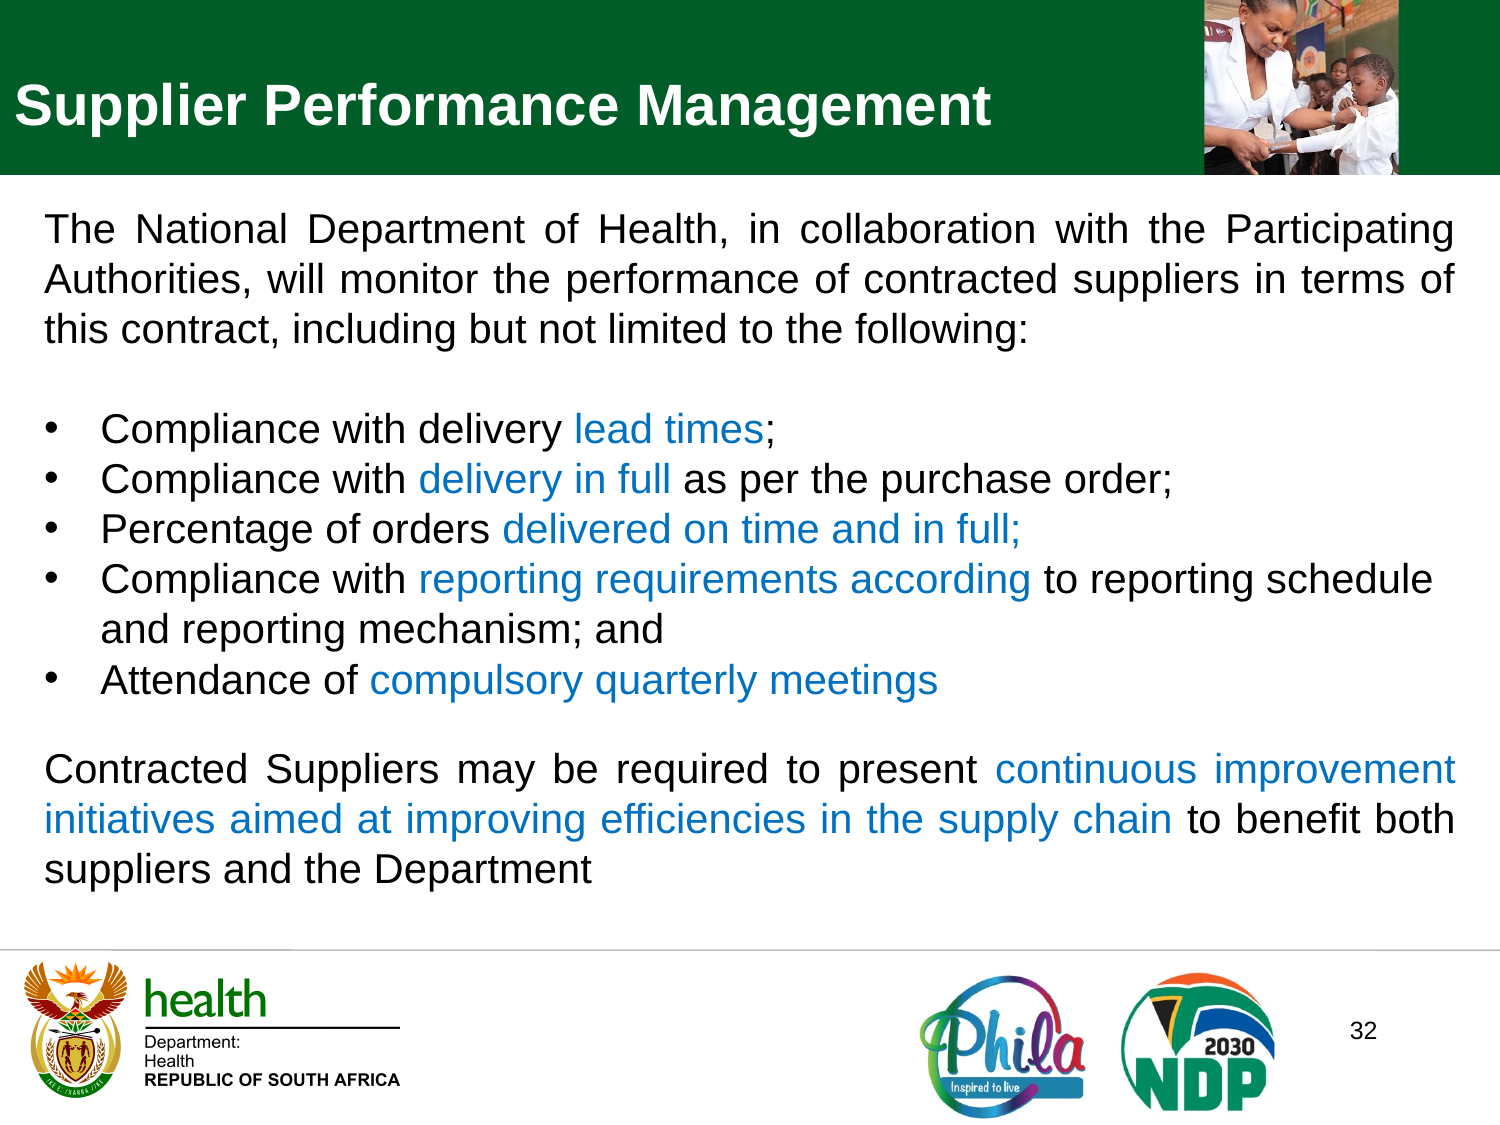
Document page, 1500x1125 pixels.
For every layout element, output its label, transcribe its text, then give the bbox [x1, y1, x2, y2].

title 32 [620, 1006, 1400, 1125]
picture [24, 962, 400, 1098]
picture [916, 972, 1092, 1006]
picture [1115, 962, 1290, 1006]
text_box Supplier Performance Management [0, 0, 1094, 145]
picture [1204, 0, 1399, 175]
text_box The National Department of Health, in collaboration with the Participating Authorities, will monitor the performance of contracted suppliers in terms of this contract, including but not limited to the following: Compliance with delivery lead times; Compliance with delivery in full as per the purchase order; Percentage of orders delivered on time and in full; Compliance with reporting requirements according to reporting schedule and reporting mechanism; and Attendance of compulsory quarterly meetings Contracted Suppliers may be required to present continuous improvement initiatives aimed at improving efficiencies in the supply chain to benefit both suppliers and the Department [29, 194, 1471, 900]
